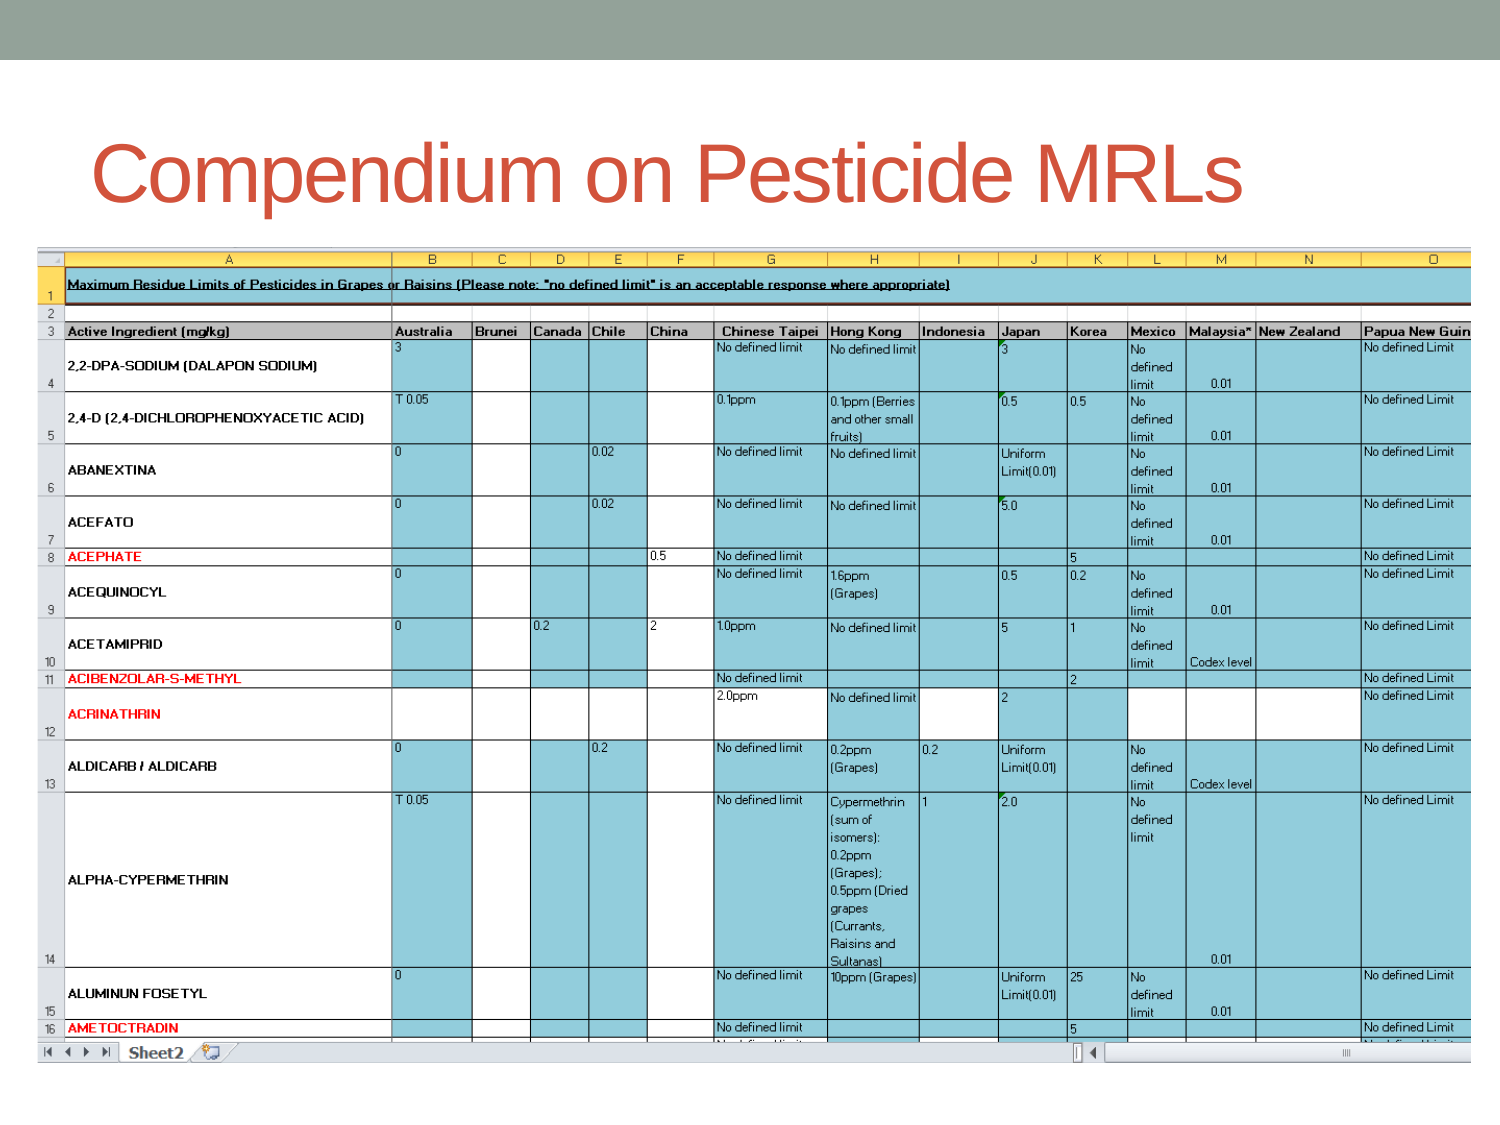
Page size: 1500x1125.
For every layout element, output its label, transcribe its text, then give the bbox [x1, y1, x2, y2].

title Compendium on Pesticide MRLs [75, 87, 1425, 244]
picture [37, 247, 1472, 1063]
